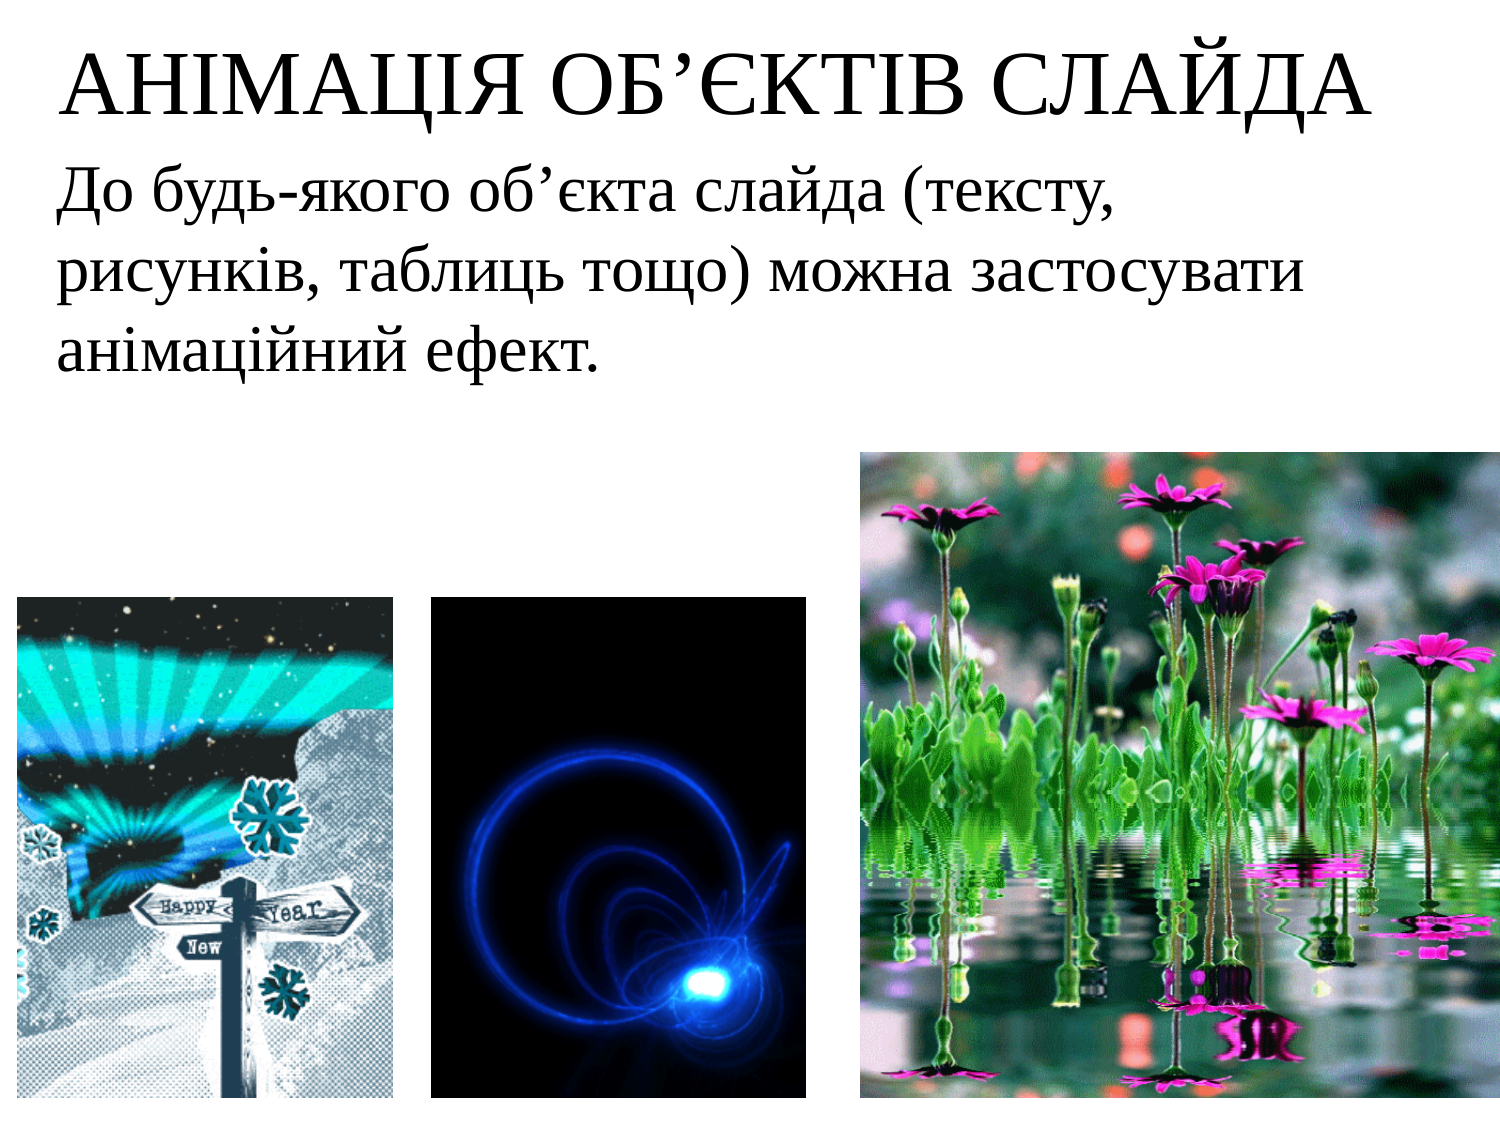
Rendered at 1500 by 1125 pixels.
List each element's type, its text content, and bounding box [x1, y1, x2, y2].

picture [17, 597, 393, 1099]
picture [859, 452, 1500, 1099]
picture [430, 597, 807, 1099]
title АНІМАЦІЯ ОБ’ЄКТІВ СЛАЙДА [41, 0, 1392, 137]
list До будь-якого об’єкта слайда (тексту, рисунків, таблиць тощо) можна застосувати анімаційний ефект. [41, 137, 1392, 880]
